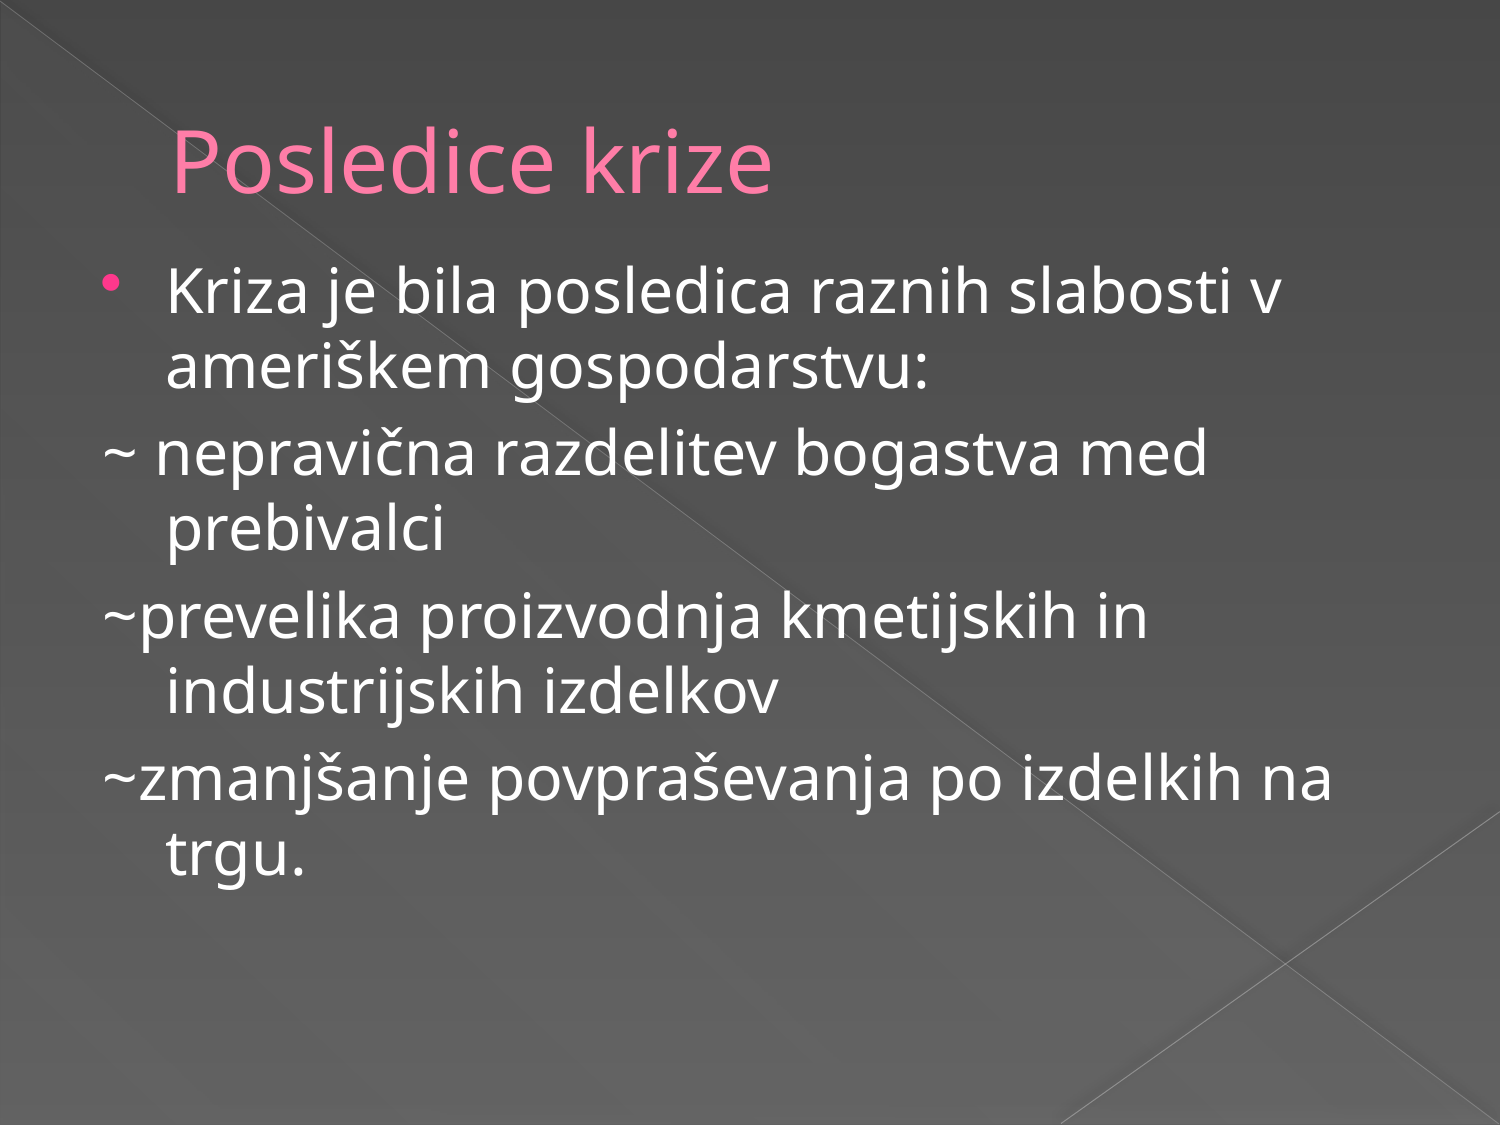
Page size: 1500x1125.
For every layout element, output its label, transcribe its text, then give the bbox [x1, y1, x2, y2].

list Kriza je bila posledica raznih slabosti v ameriškem gospodarstvu: ~ nepravična razdelitev bogastva med prebivalci ~prevelika proizvodnja kmetijskih in industrijskih izdelkov ~zmanjšanje povpraševanja po izdelkih na trgu. [76, 243, 1425, 1059]
title Posledice krize [75, 43, 1425, 274]
